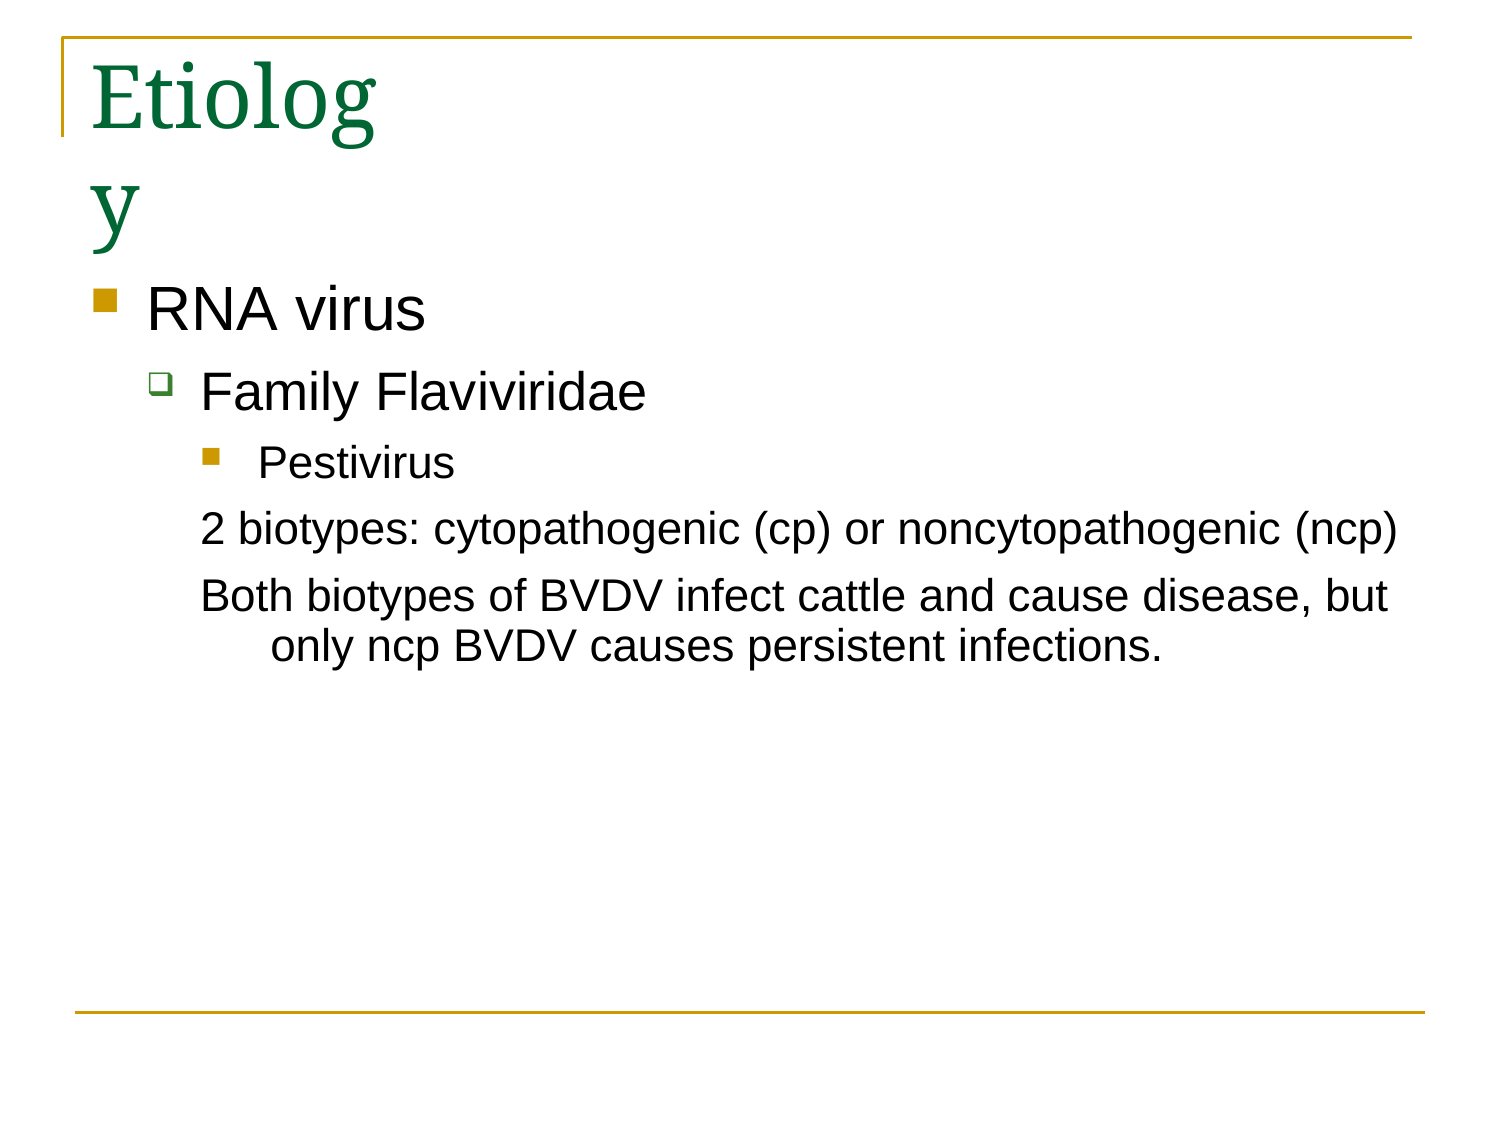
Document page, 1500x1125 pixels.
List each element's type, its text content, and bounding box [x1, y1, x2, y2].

title Etiology [87, 38, 381, 250]
text_box RNA virus Family Flaviviridae Pestivirus 2 biotypes: cytopathogenic (cp) or noncytopathogenic (ncp) Both biotypes of BVDV infect cattle and cause disease, but only ncp BVDV causes persistent infections. [87, 250, 1405, 671]
